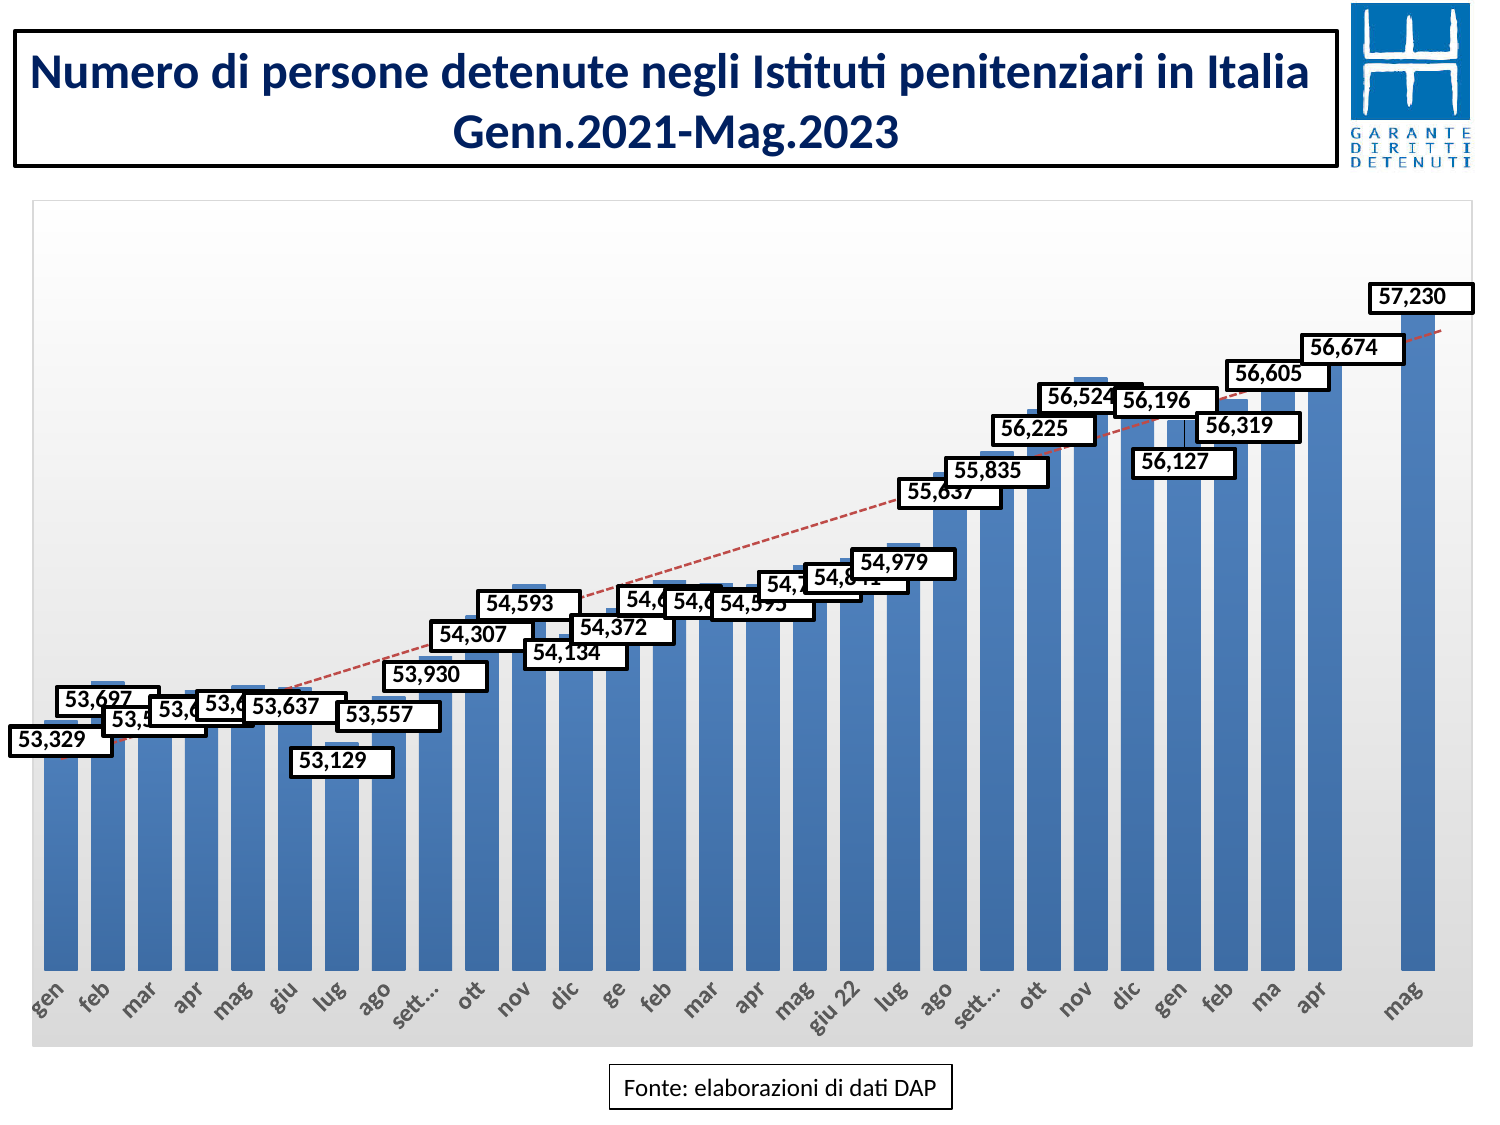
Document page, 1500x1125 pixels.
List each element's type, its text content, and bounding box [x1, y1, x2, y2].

picture [1344, 0, 1475, 173]
text_box Fonte: elaborazioni di dati DAP [607, 1062, 954, 1111]
text_box Numero di persone detenute negli Istituti penitenziari in Italia Genn.2021-Mag.2023 [13, 29, 1339, 168]
chart [7, 199, 1475, 1047]
